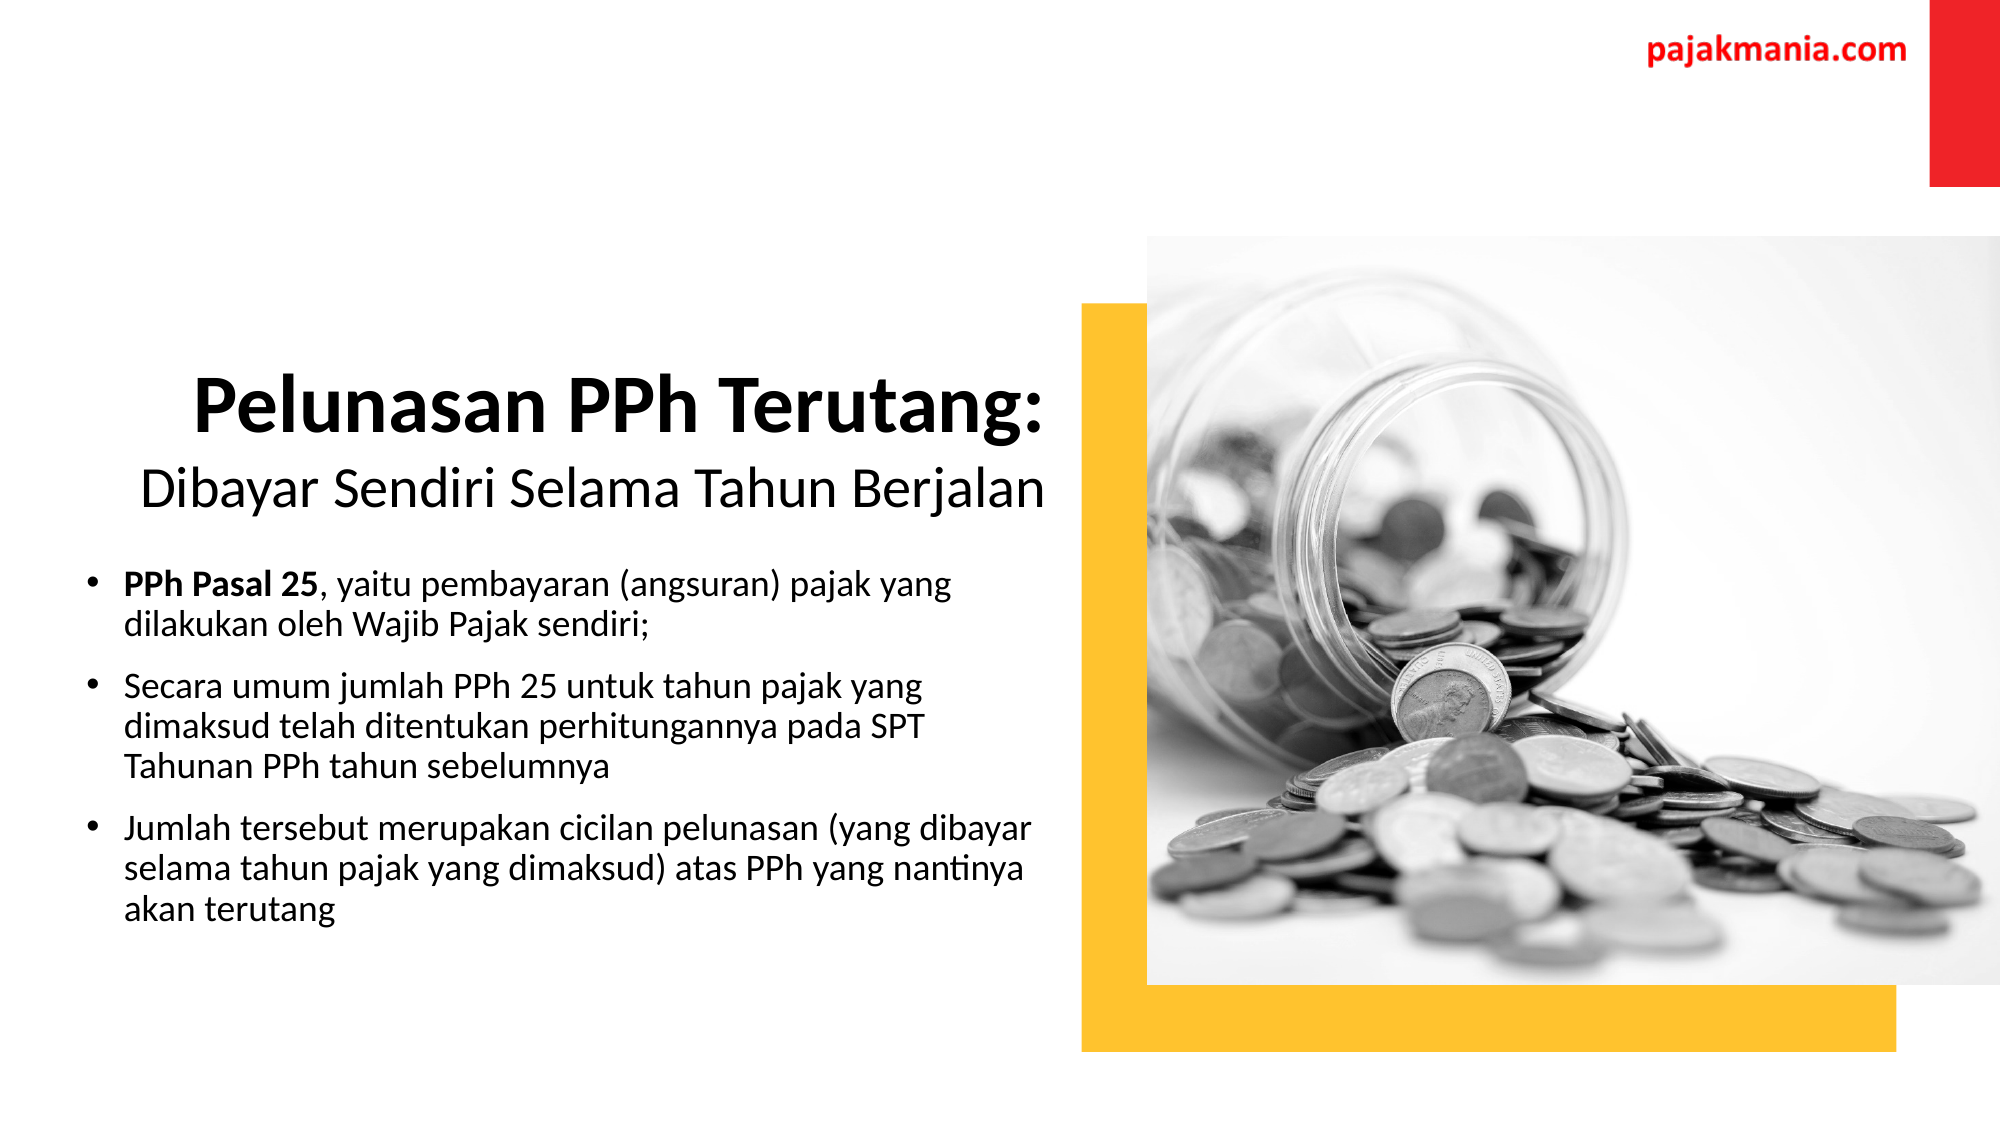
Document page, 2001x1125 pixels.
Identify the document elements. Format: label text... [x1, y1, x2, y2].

list PPh Pasal 25, yaitu pembayaran (angsuran) pajak yang dilakukan oleh Wajib Pajak sendiri; Secara umum jumlah PPh 25 untuk tahun pajak yang dimaksud telah ditentukan perhitungannya pada SPT Tahunan PPh tahun sebelumnya Jumlah tersebut merupakan cicilan pelunasan (yang dibayar selama tahun pajak yang dimaksud) atas PPh yang nantinya akan terutang [71, 556, 1061, 960]
text_box [1081, 302, 1897, 1053]
title Pelunasan PPh Terutang: Dibayar Sendiri Selama Tahun Berjalan [19, 358, 1061, 510]
text_box [1929, 0, 2000, 188]
picture [1623, 12, 1930, 94]
picture [1147, 235, 2000, 985]
